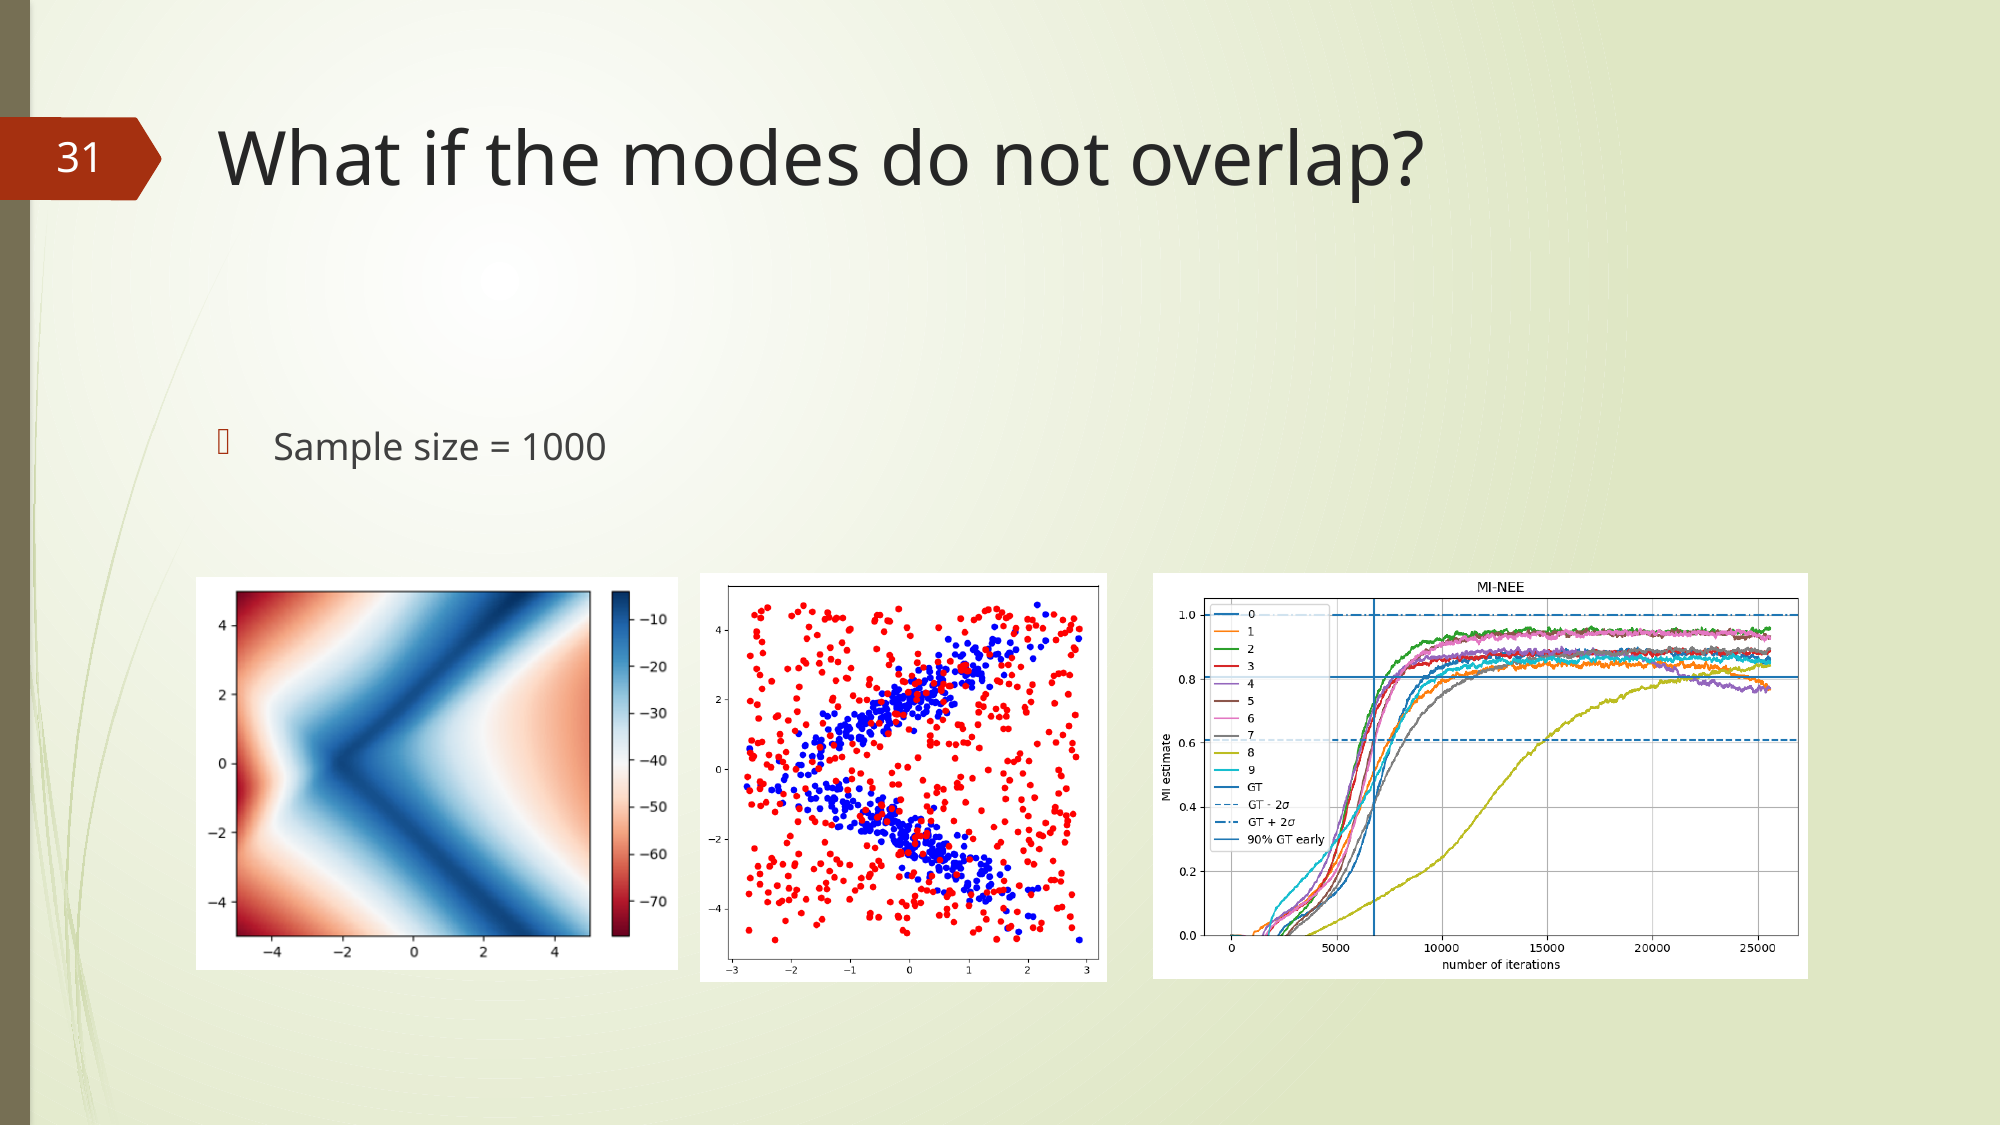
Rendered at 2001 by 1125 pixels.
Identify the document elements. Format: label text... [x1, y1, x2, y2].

slide_number 31 [31, 129, 120, 190]
title What if the modes do not overlap? [202, 102, 1888, 313]
picture [195, 577, 678, 970]
picture [1153, 572, 1808, 979]
picture [700, 573, 1107, 983]
